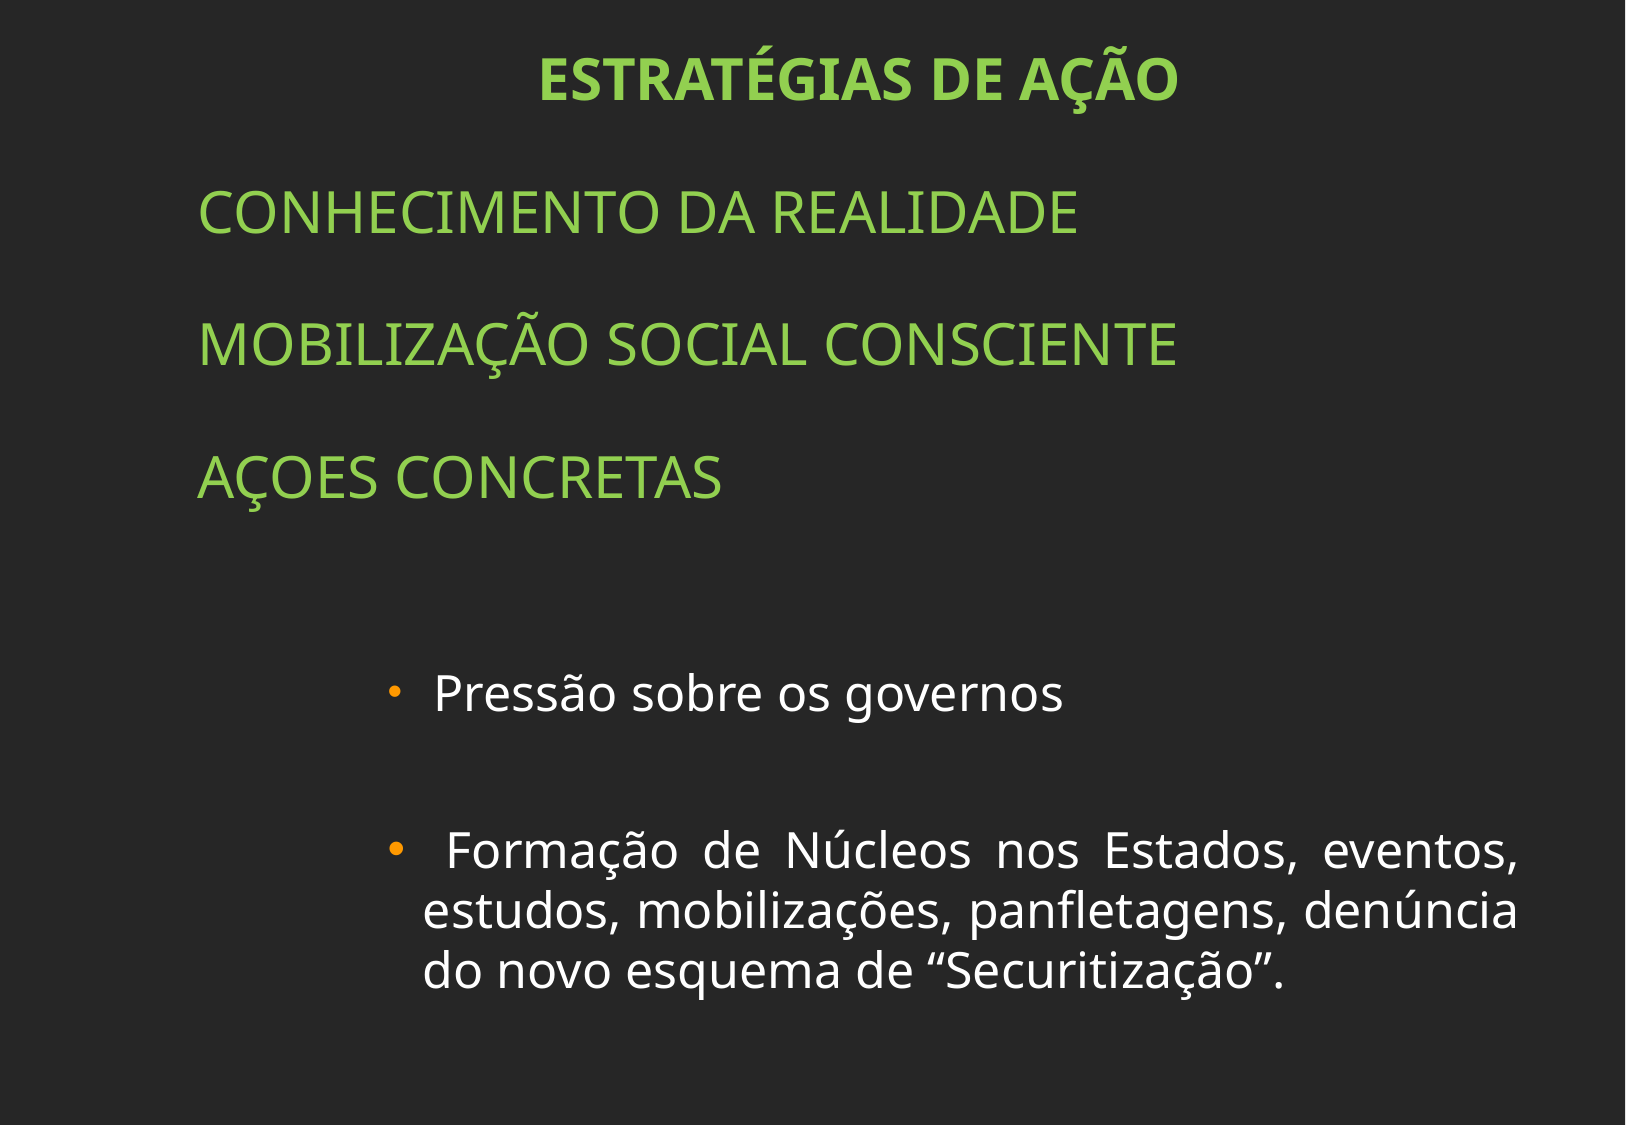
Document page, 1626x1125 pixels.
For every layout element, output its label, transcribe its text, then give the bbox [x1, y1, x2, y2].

text_box ESTRATÉGIAS DE AÇÃO CONHECIMENTO DA REALIDADE MOBILIZAÇÃO SOCIAL CONSCIENTE AÇOES CONCRETAS Pressão sobre os governos Formação de Núcleos nos Estados, eventos, estudos, mobilizações, panfletagens, denúncia do novo esquema de “Securitização”. [108, 35, 1536, 1007]
